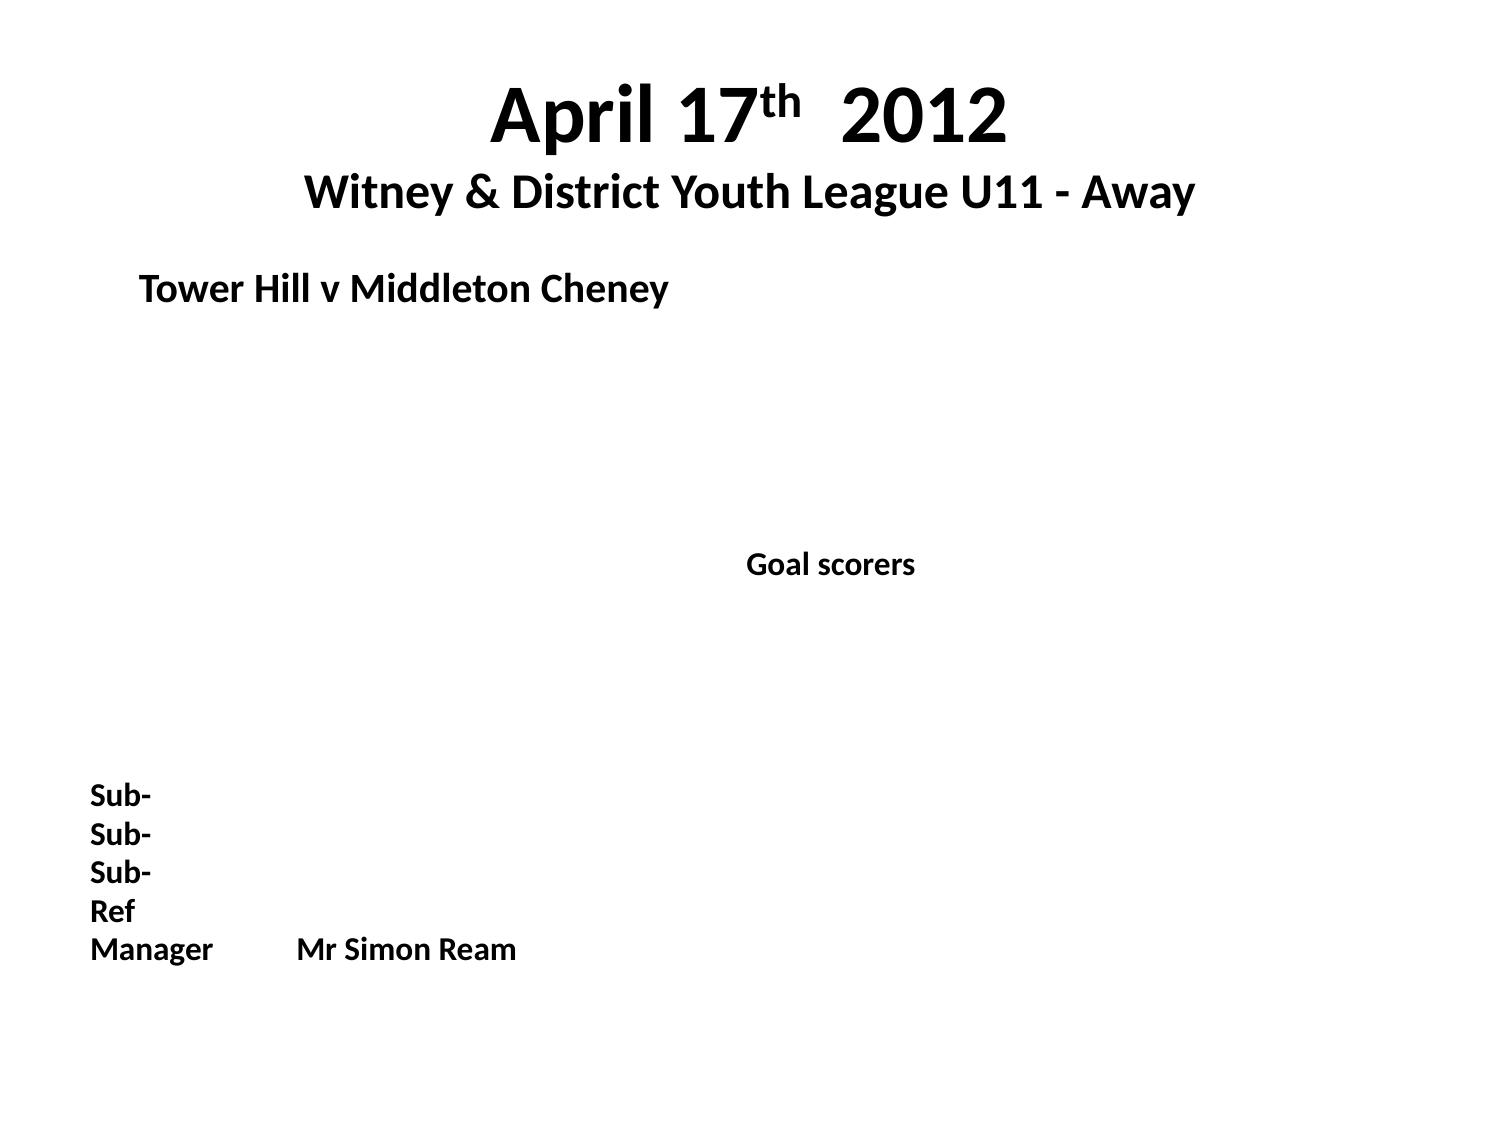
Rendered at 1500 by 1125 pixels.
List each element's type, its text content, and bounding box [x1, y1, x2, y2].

list Tower Hill v Middleton Cheney Goal scorers Sub- Sub- Sub- Ref Manager Mr Simon Ream [75, 262, 1425, 1005]
title April 17th 2012 Witney & District Youth League U11 - Away [75, 45, 1425, 233]
